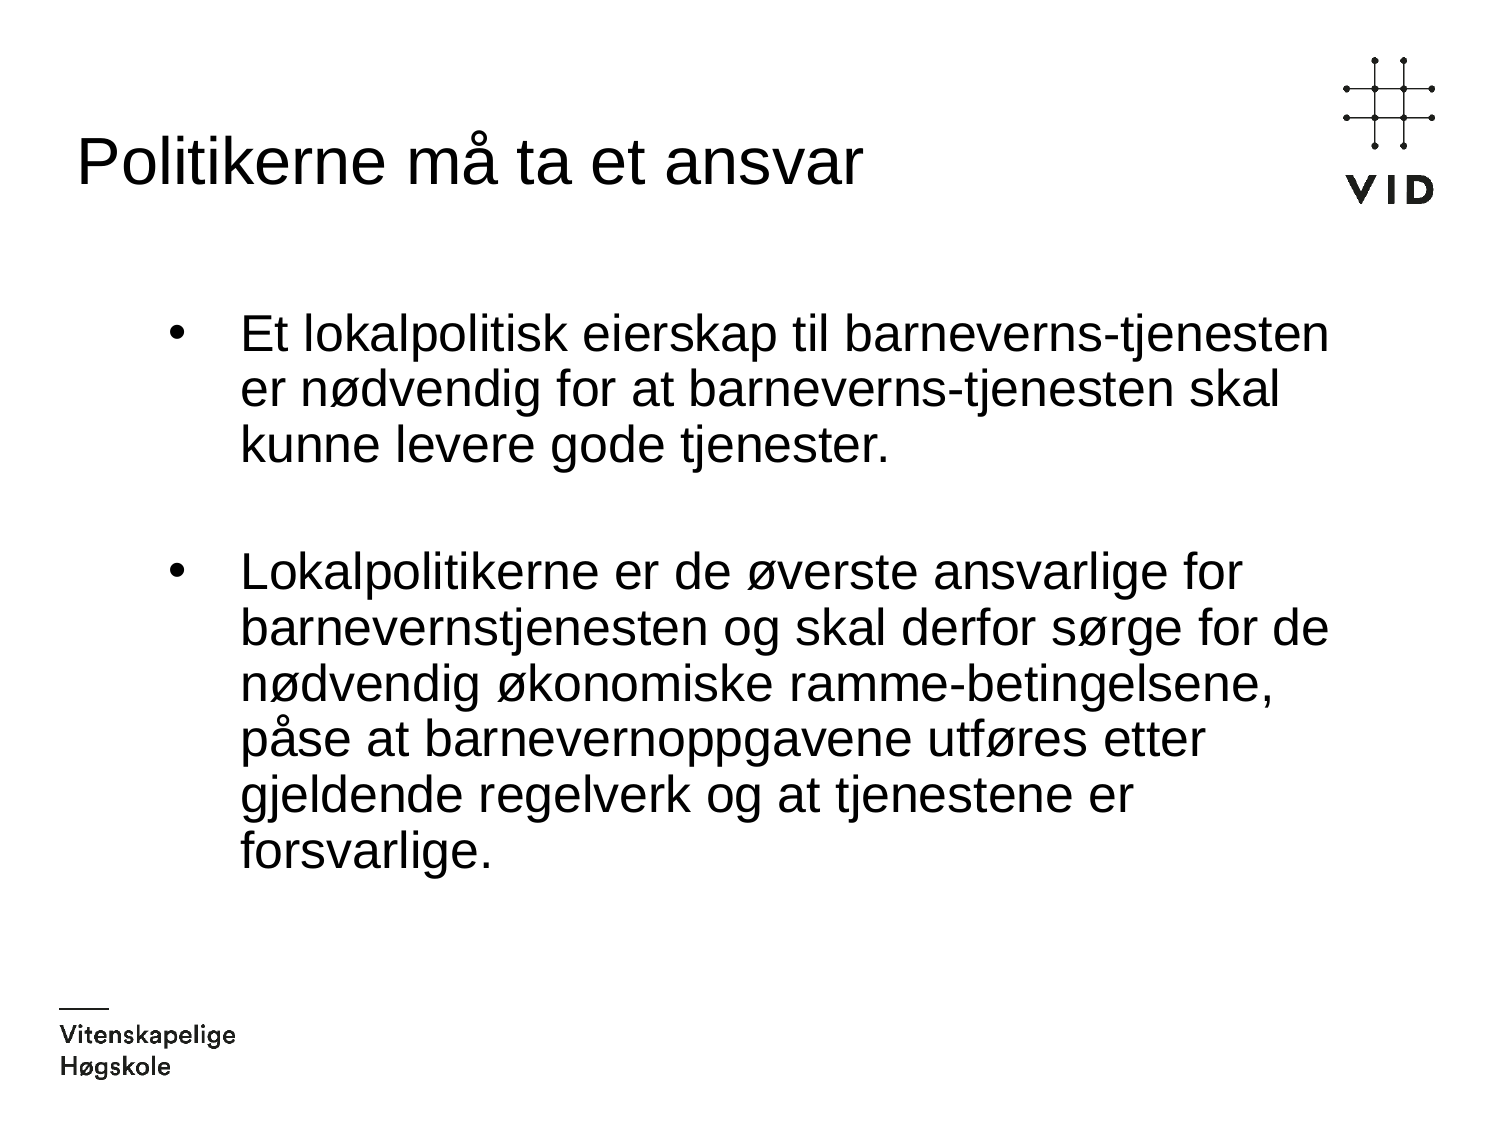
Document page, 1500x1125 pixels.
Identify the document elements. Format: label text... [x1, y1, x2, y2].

picture [59, 1008, 235, 1080]
picture [1343, 57, 1435, 204]
title Politikerne må ta et ansvar [76, 126, 1344, 285]
list Et lokalpolitisk eierskap til barneverns-tjenesten er nødvendig for at barneverns-tjenesten skal kunne levere gode tjenester. Lokalpolitikerne er de øverste ansvarlige for barnevernstjenesten og skal derfor sørge for de nødvendig økonomiske ramme-betingelsene, påse at barnevernoppgavene utføres etter gjeldende regelverk og at tjenestene er forsvarlige. [168, 254, 1344, 889]
